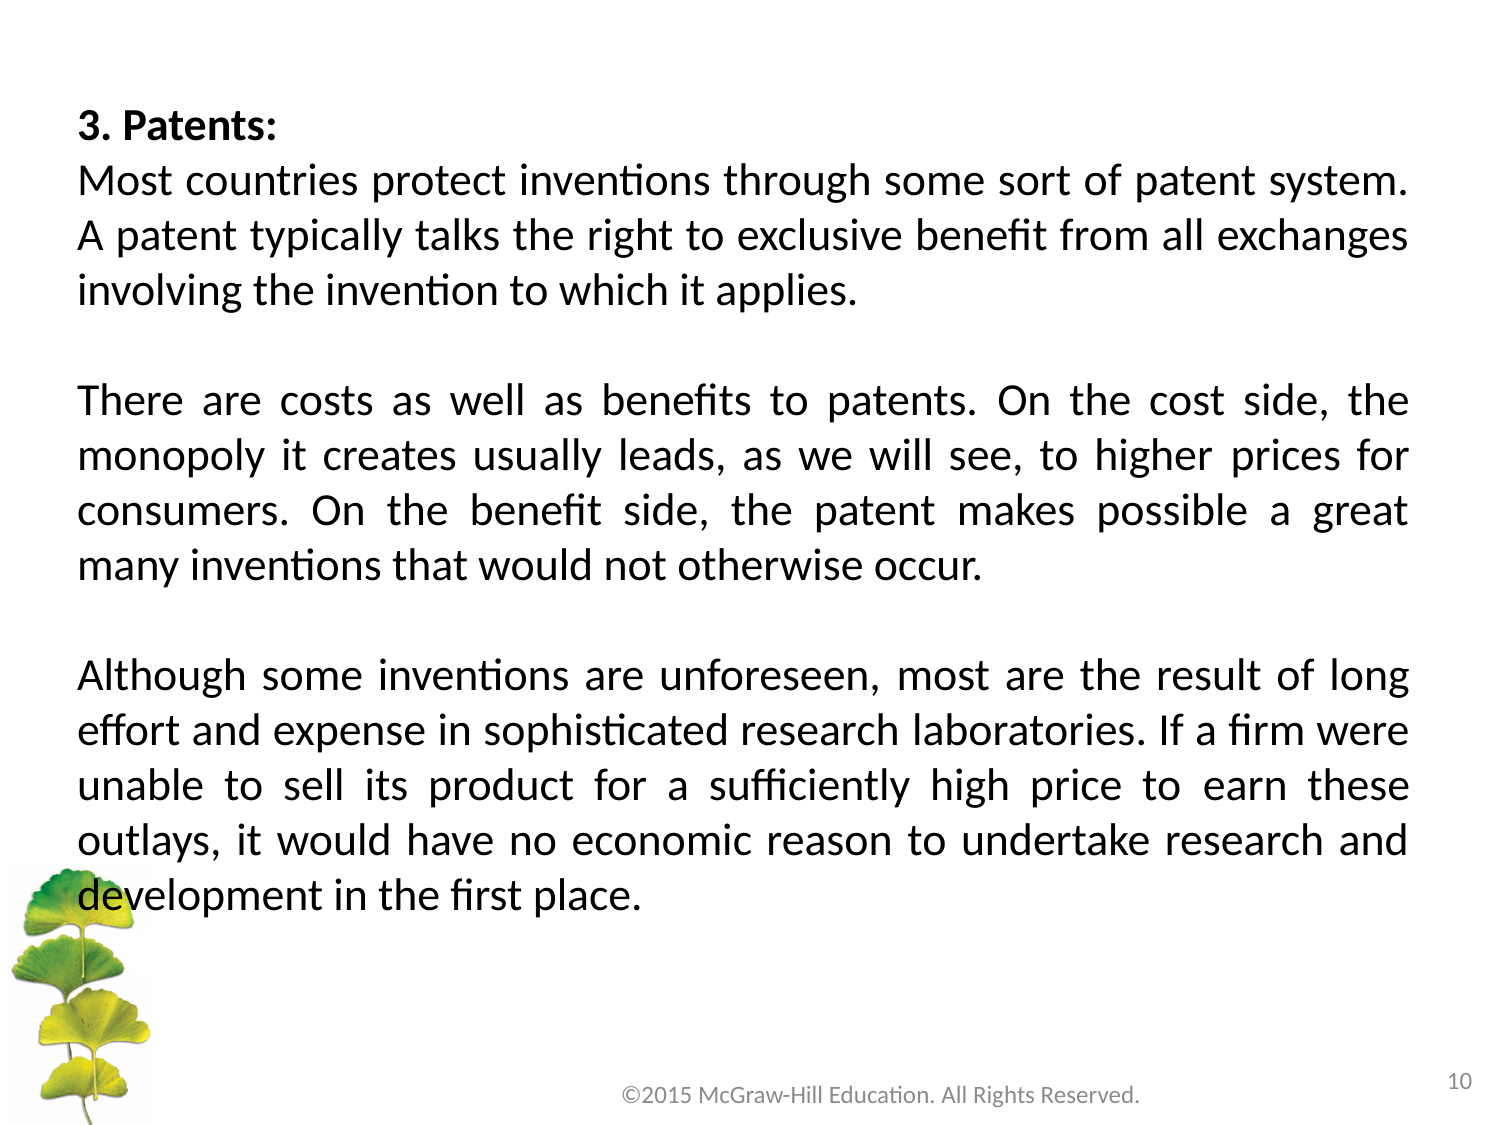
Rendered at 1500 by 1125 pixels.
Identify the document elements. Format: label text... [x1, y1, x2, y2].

text_box 3. Patents: Most countries protect inventions through some sort of patent system. A patent typically talks the right to exclusive benefit from all exchanges involving the invention to which it applies. There are costs as well as benefits to patents. On the cost side, the monopoly it creates usually leads, as we will see, to higher prices for consumers. On the benefit side, the patent makes possible a great many inventions that would not otherwise occur. Although some inventions are unforeseen, most are the result of long effort and expense in sophisticated research laboratories. If a firm were unable to sell its product for a sufficiently high price to earn these outlays, it would have no economic reason to undertake research and development in the first place. [62, 87, 1425, 927]
footer ©2015 McGraw-Hill Education. All Rights Reserved. [587, 1064, 1175, 1124]
slide_number 10 [1374, 1050, 1488, 1110]
picture [5, 864, 152, 1125]
